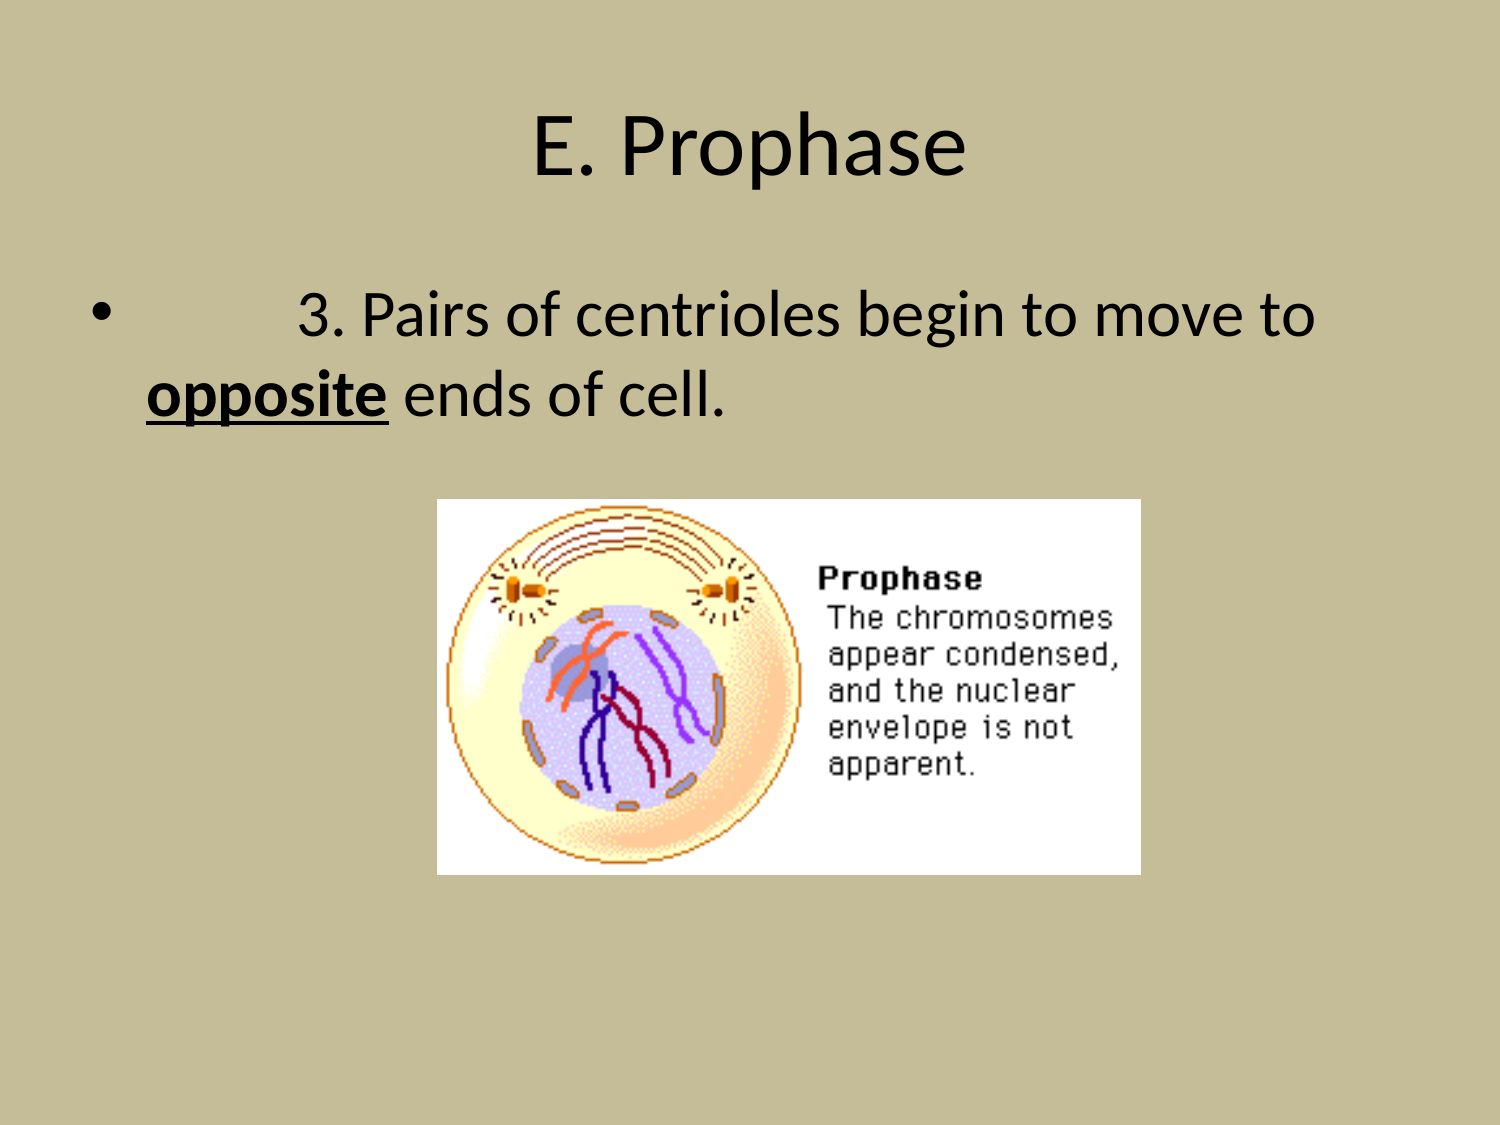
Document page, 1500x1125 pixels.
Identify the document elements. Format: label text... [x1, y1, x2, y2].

list 3. Pairs of centrioles begin to move to opposite ends of cell. [75, 262, 1425, 1005]
title E. Prophase [75, 45, 1425, 233]
picture [437, 499, 1141, 876]
